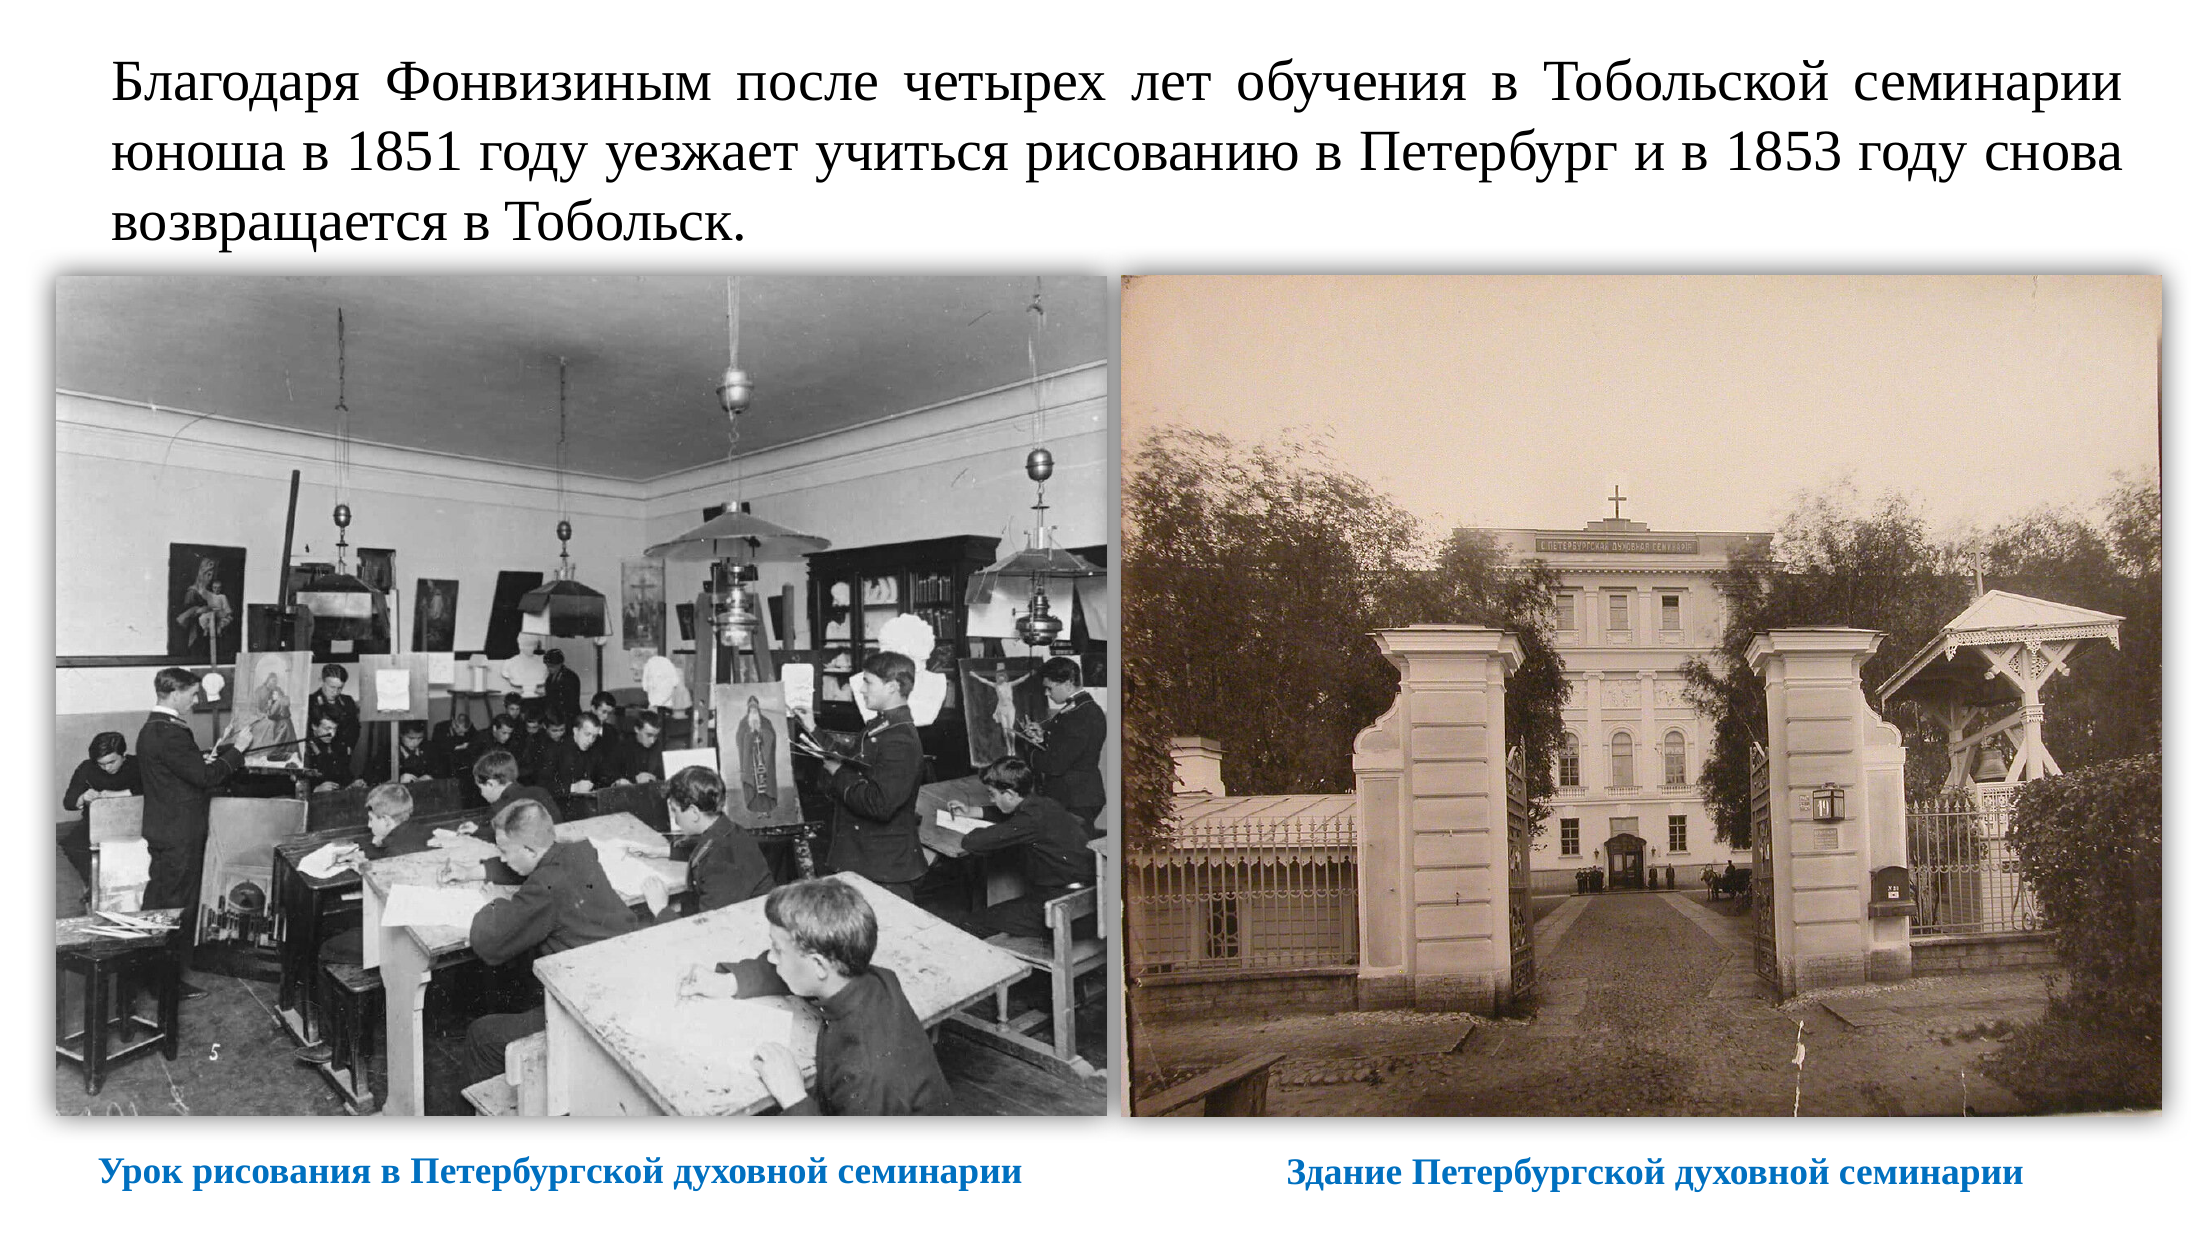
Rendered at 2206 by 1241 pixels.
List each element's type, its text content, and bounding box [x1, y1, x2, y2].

text_box Урок рисования в Петербургской духовной семинарии [53, 1138, 1068, 1198]
text_box Здание Петербургской духовной семинарии [1240, 1139, 2070, 1200]
list Благодаря Фонвизиным после четырех лет обучения в Тобольской семинарии юноша в 1851 году уезжает учиться рисованию в Петербург и в 1853 году снова возвращается в Тобольск. [92, 32, 2144, 256]
picture [1121, 275, 2162, 1117]
picture [55, 276, 1108, 1116]
